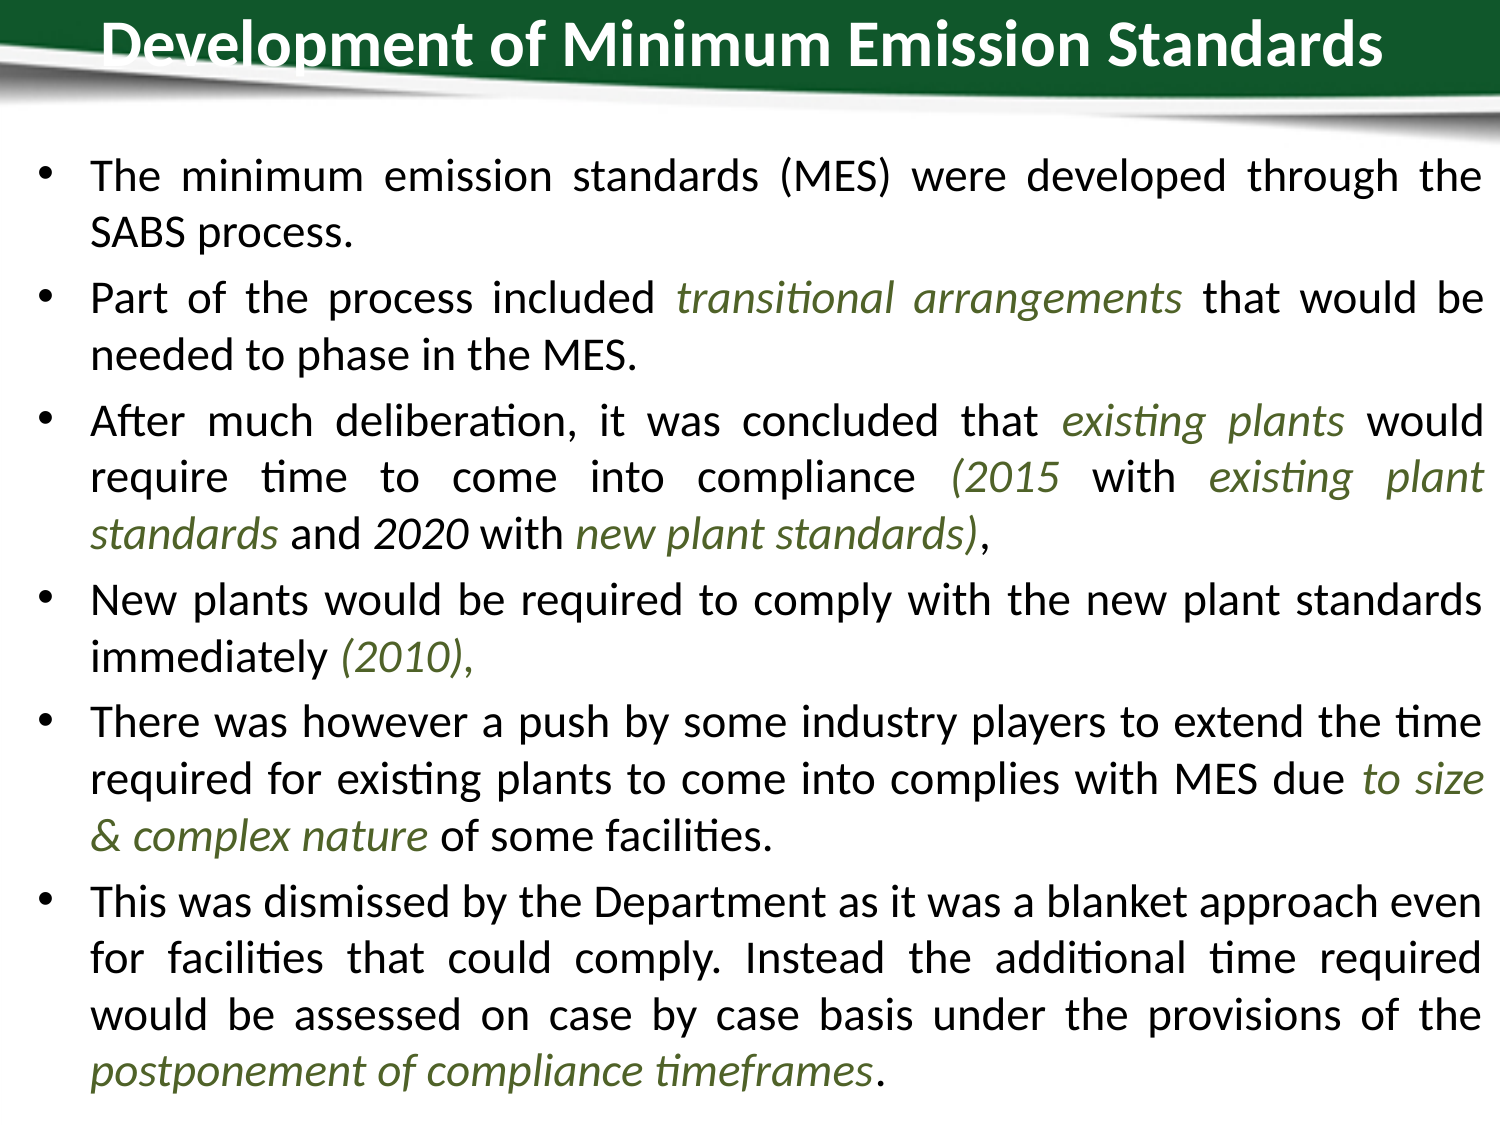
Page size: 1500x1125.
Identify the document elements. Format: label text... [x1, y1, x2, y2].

picture [0, 81, 1500, 1125]
list The minimum emission standards (MES) were developed through the SABS process. Part of the process included transitional arrangements that would be needed to phase in the MES. After much deliberation, it was concluded that existing plants would require time to come into compliance (2015 with existing plant standards and 2020 with new plant standards), New plants would be required to comply with the new plant standards immediately (2010), There was however a push by some industry players to extend the time required for existing plants to come into complies with MES due to size & complex nature of some facilities. This was dismissed by the Department as it was a blanket approach even for facilities that could comply. Instead the additional time required would be assessed on case by case basis under the provisions of the postponement of compliance timeframes. [22, 136, 1500, 1109]
title Development of Minimum Emission Standards [0, 0, 1500, 81]
